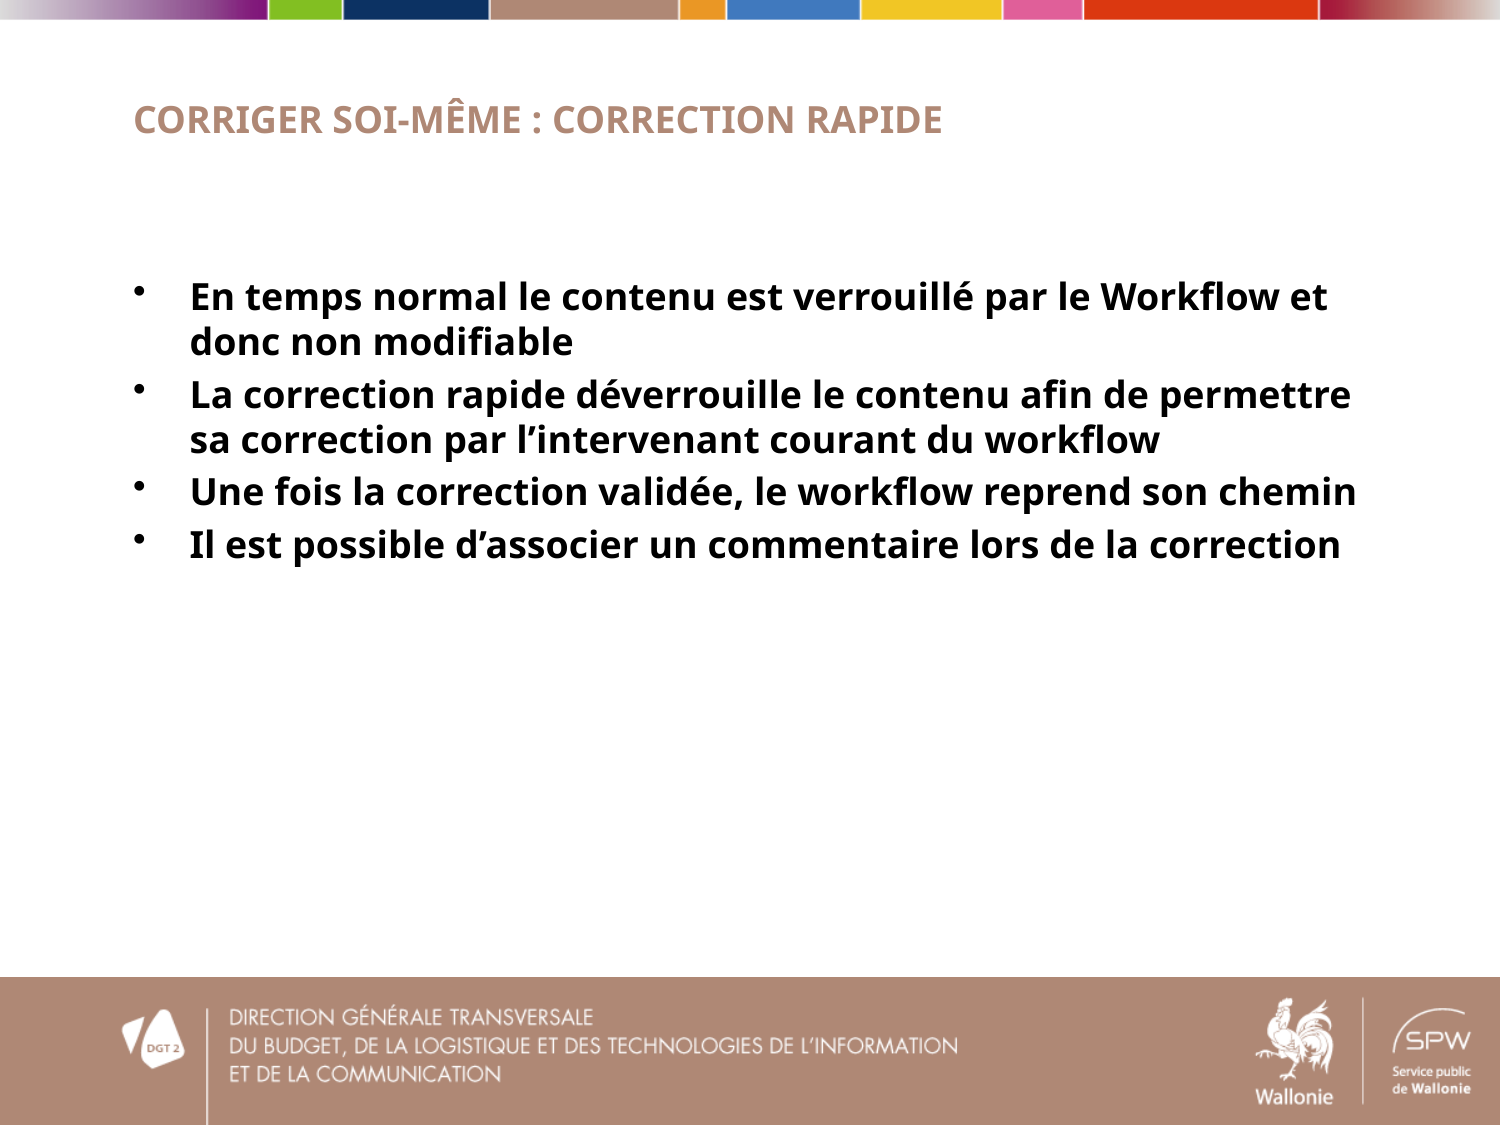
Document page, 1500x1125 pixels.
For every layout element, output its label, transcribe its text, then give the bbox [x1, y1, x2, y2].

picture [0, 977, 1500, 1125]
title Corriger soi-même : Correction rapide [117, 88, 1418, 237]
list En temps normal le contenu est verrouillé par le Workflow et donc non modifiable La correction rapide déverrouille le contenu afin de permettre sa correction par l’intervenant courant du workflow Une fois la correction validée, le workflow reprend son chemin Il est possible d’associer un commentaire lors de la correction [118, 265, 1418, 945]
picture [0, 0, 1500, 24]
